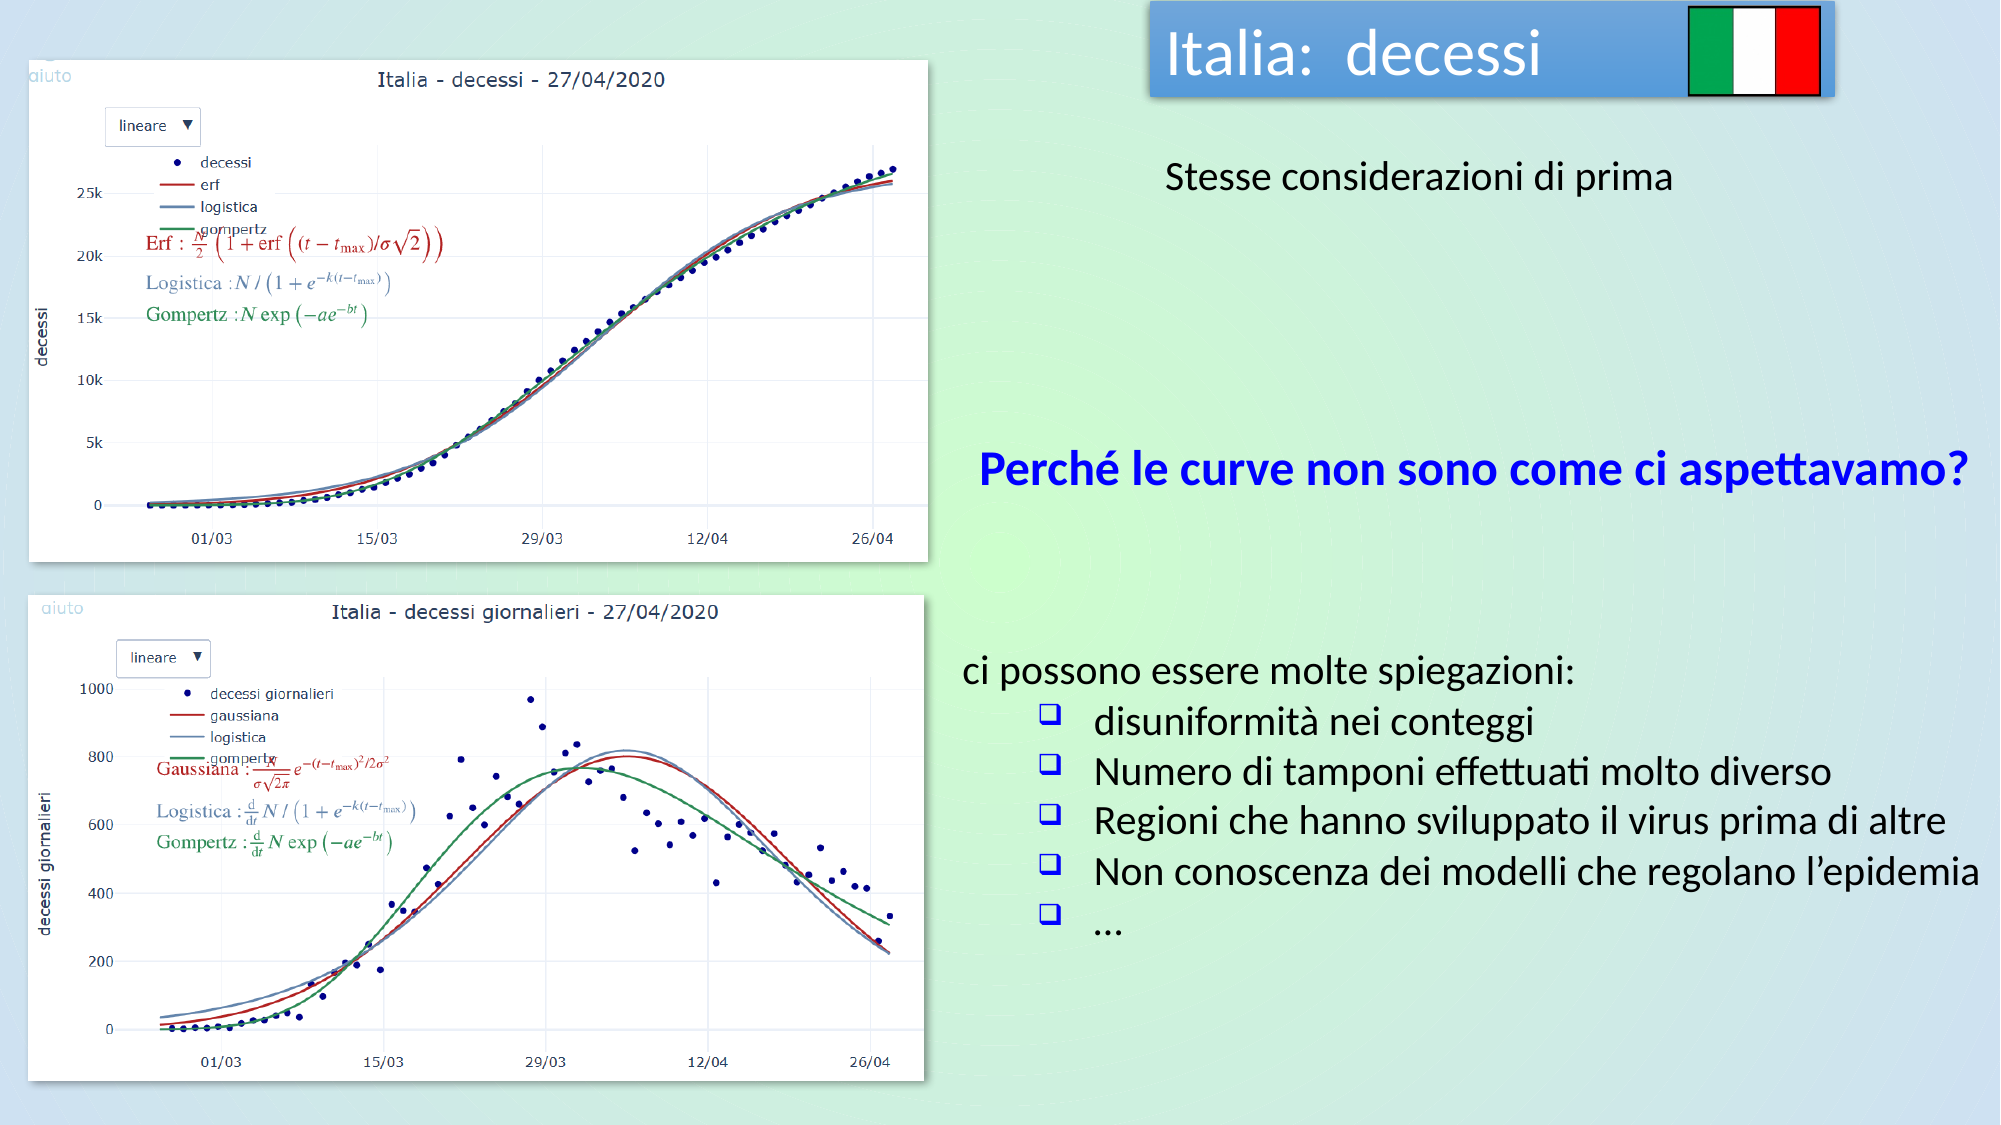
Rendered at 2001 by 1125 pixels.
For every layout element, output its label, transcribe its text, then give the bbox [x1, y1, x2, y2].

picture [28, 595, 924, 1081]
text_box Italia: decessi [1150, 1, 1835, 97]
picture [29, 60, 928, 562]
text_box Stesse considerazioni di prima [1150, 141, 1762, 207]
text_box ci possono essere molte spiegazioni: disuniformità nei conteggi Numero di tamponi effettuati molto diverso Regioni che hanno sviluppato il virus prima di altre Non conoscenza dei modelli che regolano l’epidemia … [947, 635, 2000, 951]
text_box Perché le curve non sono come ci aspettavamo? [964, 428, 2000, 503]
picture [1687, 5, 1821, 97]
